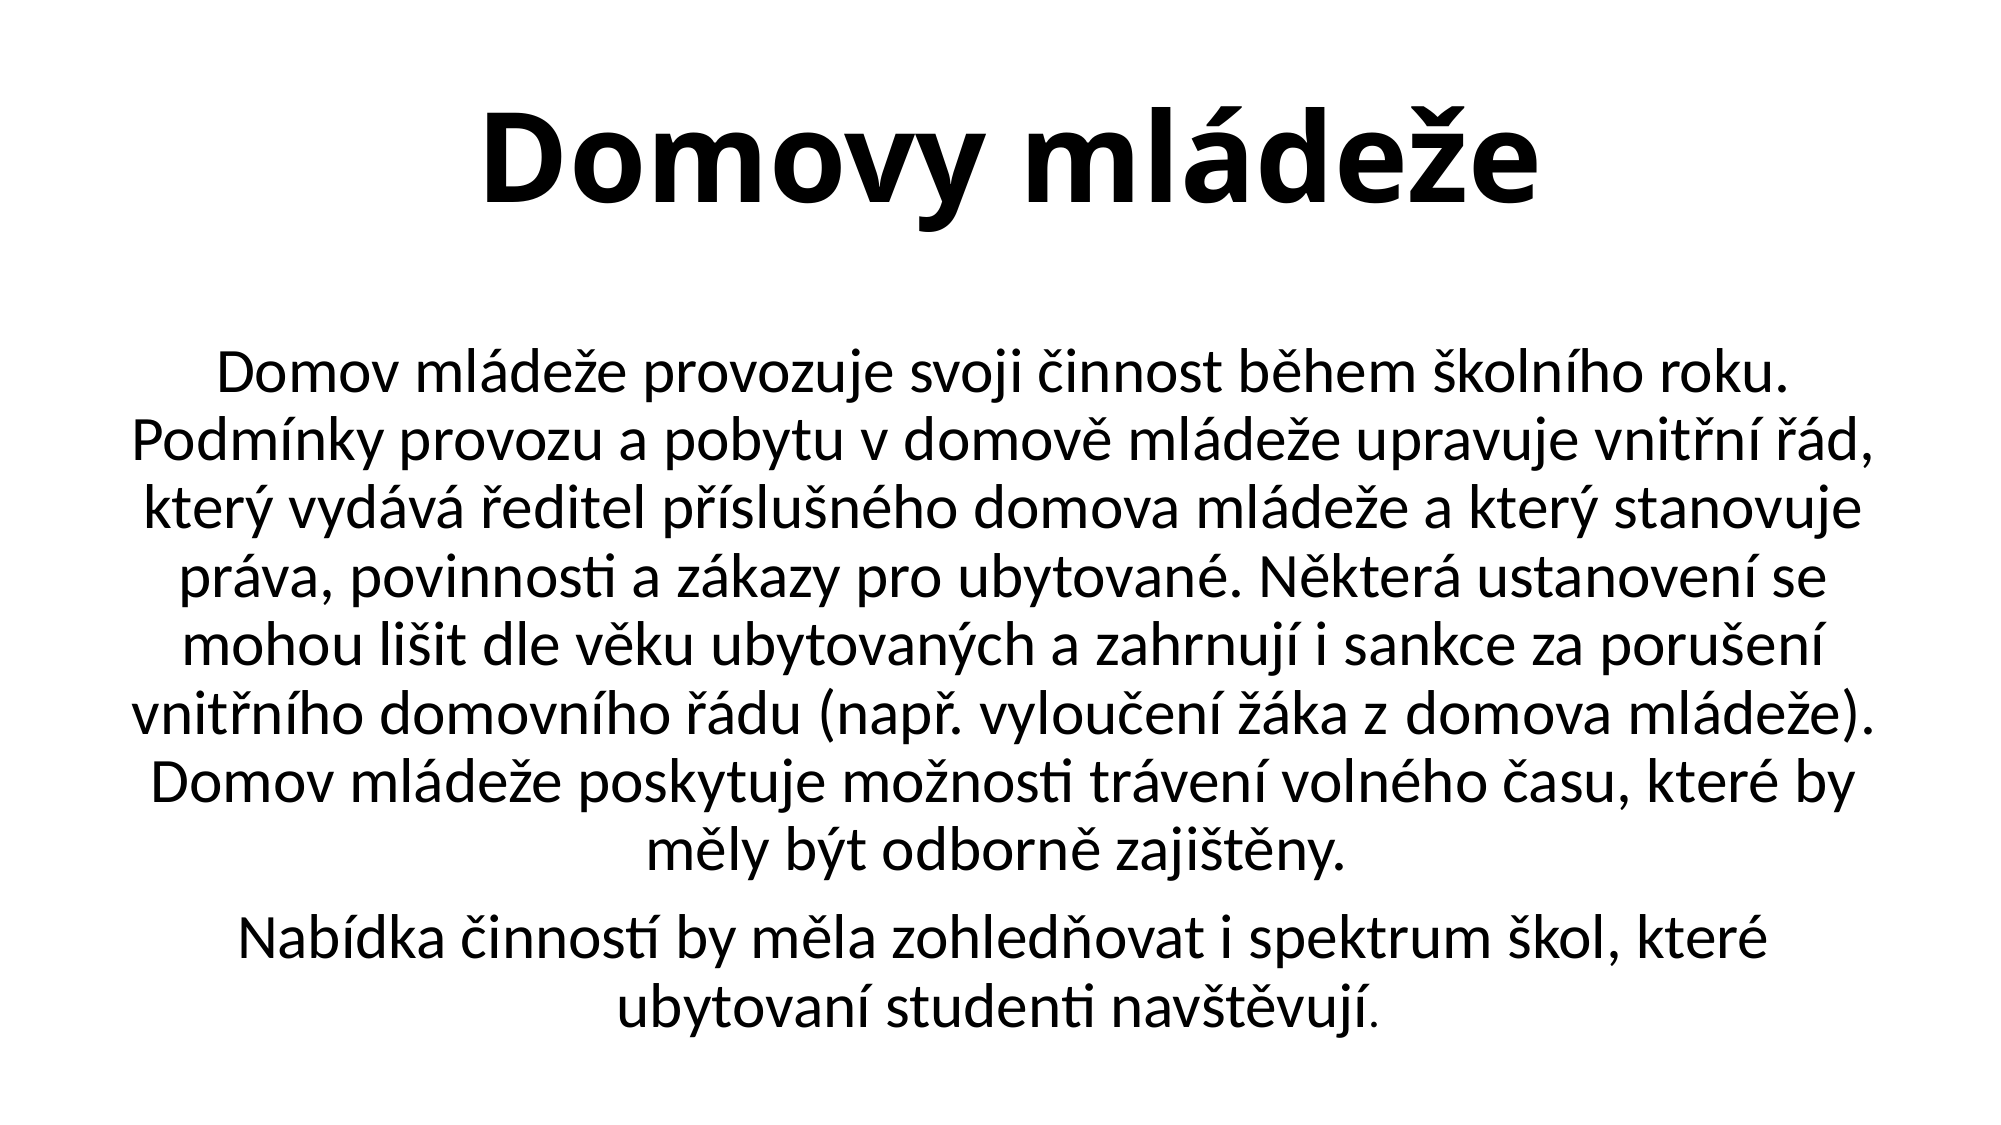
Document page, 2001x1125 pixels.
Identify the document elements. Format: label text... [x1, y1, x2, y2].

title Domovy mládeže [115, 75, 1905, 238]
subtitle Domov mládeže provozuje svoji činnost během školního roku. Podmínky provozu a pobytu v domově mládeže upravuje vnitřní řád, který vydává ředitel příslušného domova mládeže a který stanovuje práva, povinnosti a zákazy pro ubytované. Některá ustanovení se mohou lišit dle věku ubytovaných a zahrnují i sankce za porušení vnitřního domovního řádu (např. vyloučení žáka z domova mládeže). Domov mládeže poskytuje možnosti trávení volného času, které by měly být odborně zajištěny. Nabídka činností by měla zohledňovat i spektrum škol, které ubytovaní studenti navštěvují. [104, 329, 1905, 1053]
